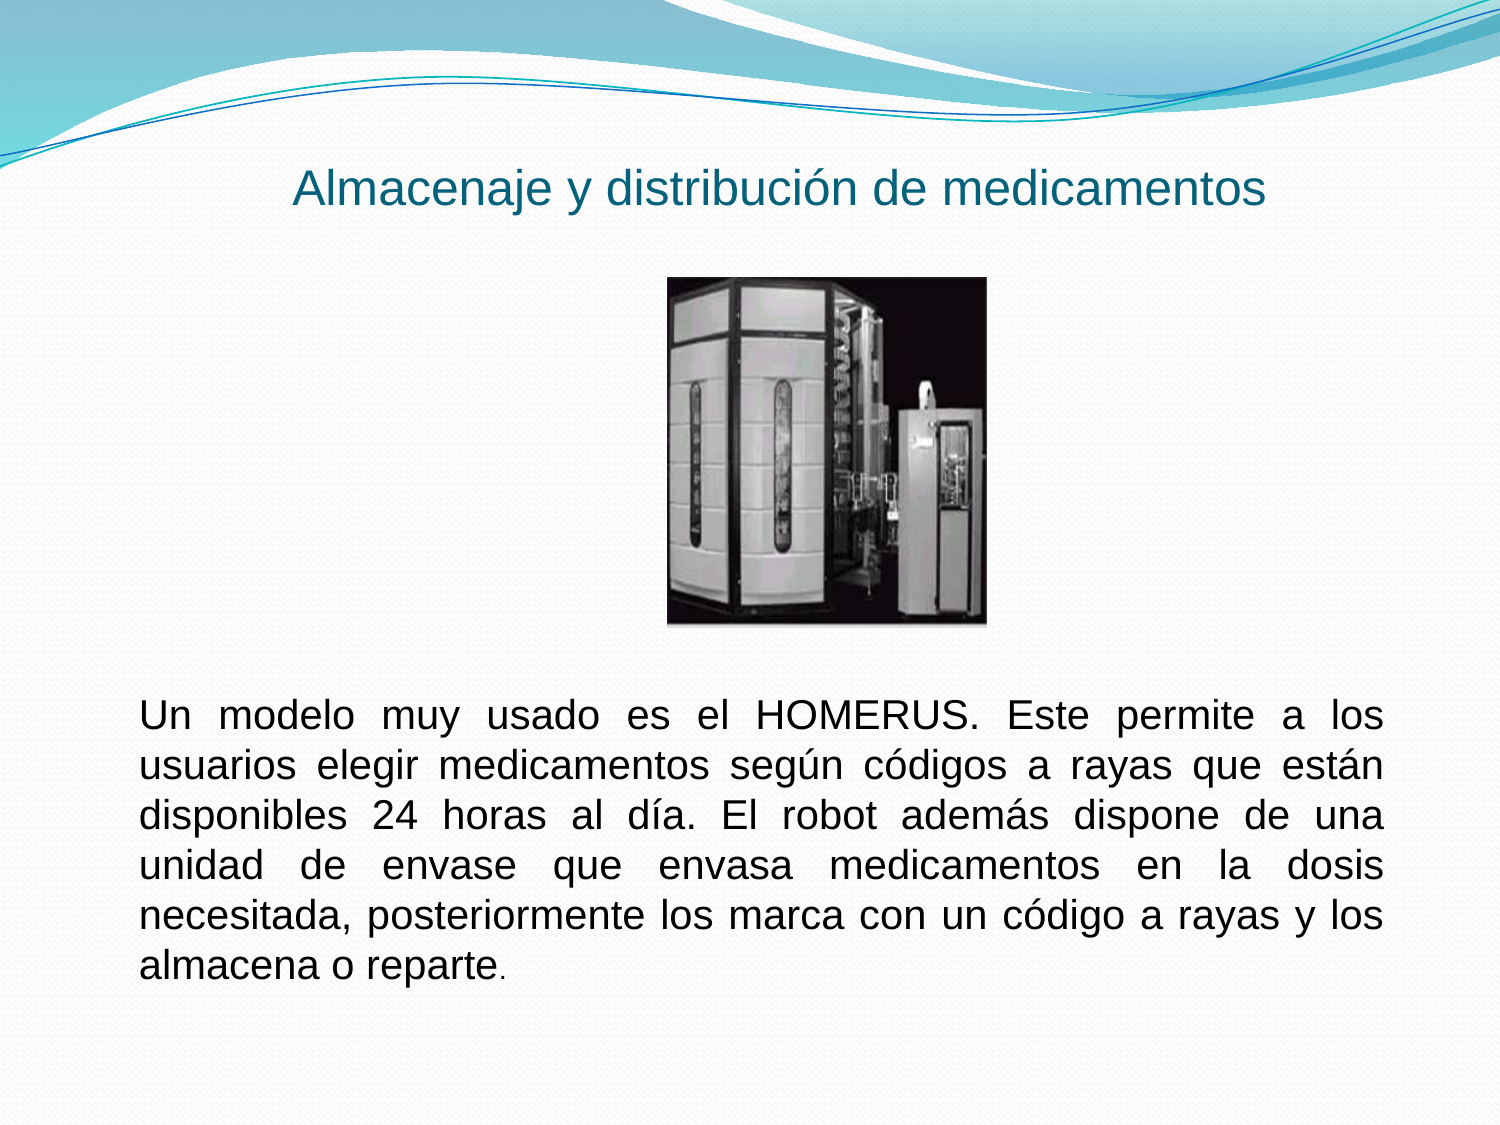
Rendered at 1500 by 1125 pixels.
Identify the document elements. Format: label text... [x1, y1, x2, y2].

picture [667, 277, 987, 628]
text_box Un modelo muy usado es el HOMERUS. Este permite a los usuarios elegir medicamentos según códigos a rayas que están disponibles 24 horas al día. El robot además dispone de una unidad de envase que envasa medicamentos en la dosis necesitada, posteriormente los marca con un código a rayas y los almacena o reparte. [123, 680, 1400, 996]
text_box Almacenaje y distribución de medicamentos [277, 148, 1341, 224]
